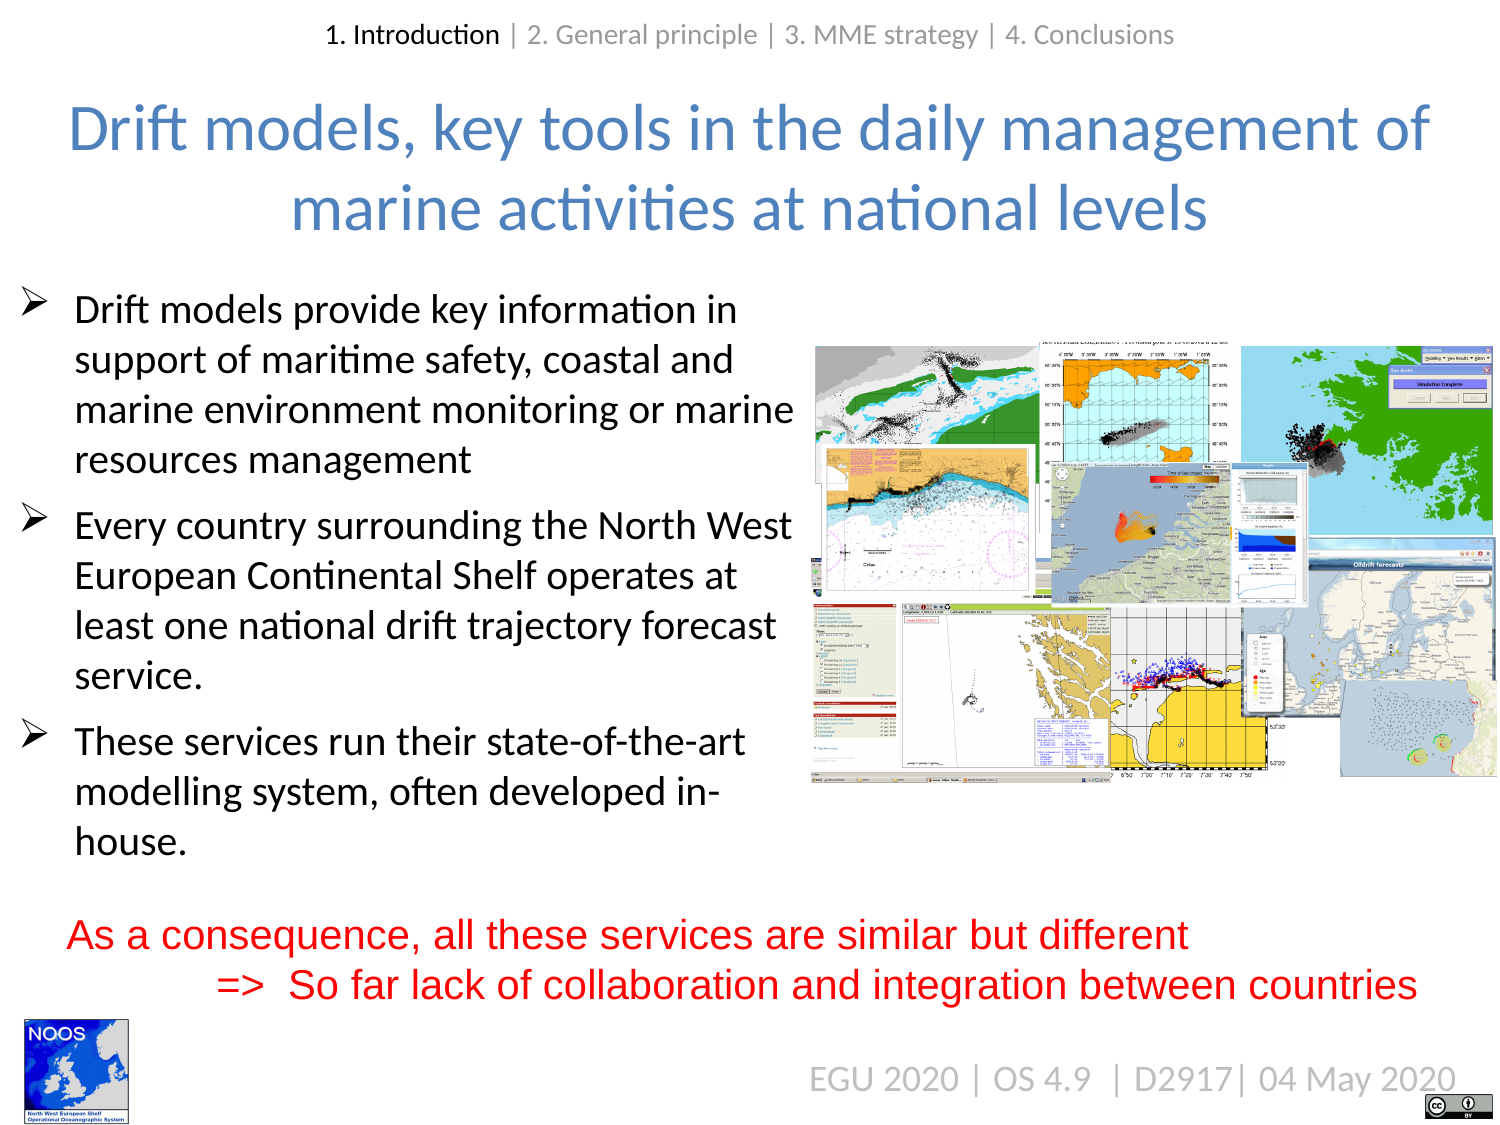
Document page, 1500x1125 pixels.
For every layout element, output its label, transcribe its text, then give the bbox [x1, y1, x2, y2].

text_box As a consequence, all these services are similar but different => So far lack of collaboration and integration between countries [51, 900, 1481, 1015]
list Drift models provide key information in support of maritime safety, coastal and marine environment monitoring or marine resources management Every country surrounding the North West European Continental Shelf operates at least one national drift trajectory forecast service. These services run their state-of-the-art modelling system, often developed in-house. [3, 273, 835, 1017]
picture [1425, 1094, 1493, 1119]
text_box 1. Introduction | 2. General principle | 3. MME strategy | 4. Conclusions [0, 0, 1500, 61]
picture [811, 342, 1498, 783]
picture [23, 1018, 130, 1125]
title Drift models, key tools in the daily management of marine activities at national levels [0, 70, 1500, 258]
